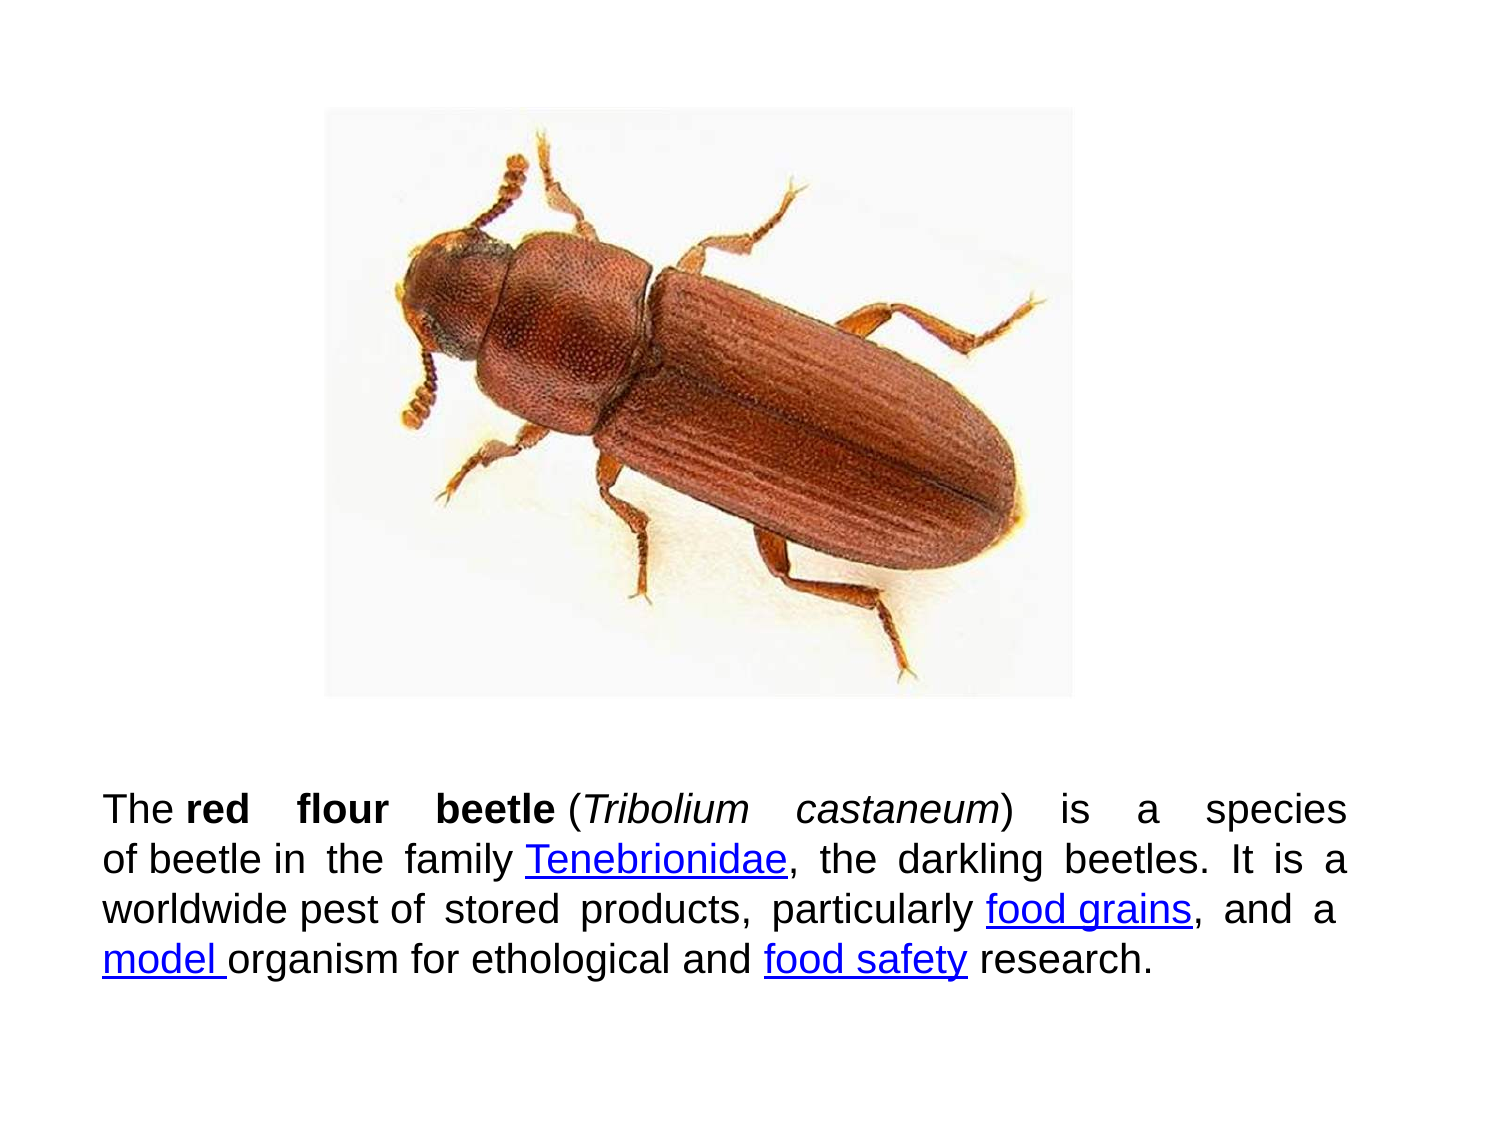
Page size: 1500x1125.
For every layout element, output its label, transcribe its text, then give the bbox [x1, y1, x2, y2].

text_box The red flour beetle (Tribolium castaneum) is a species of beetle in the family Tenebrionidae, the darkling beetles. It is a worldwide pest of stored products, particularly food grains, and a model organism for ethological and food safety research. [87, 774, 1363, 990]
picture [324, 107, 1076, 700]
